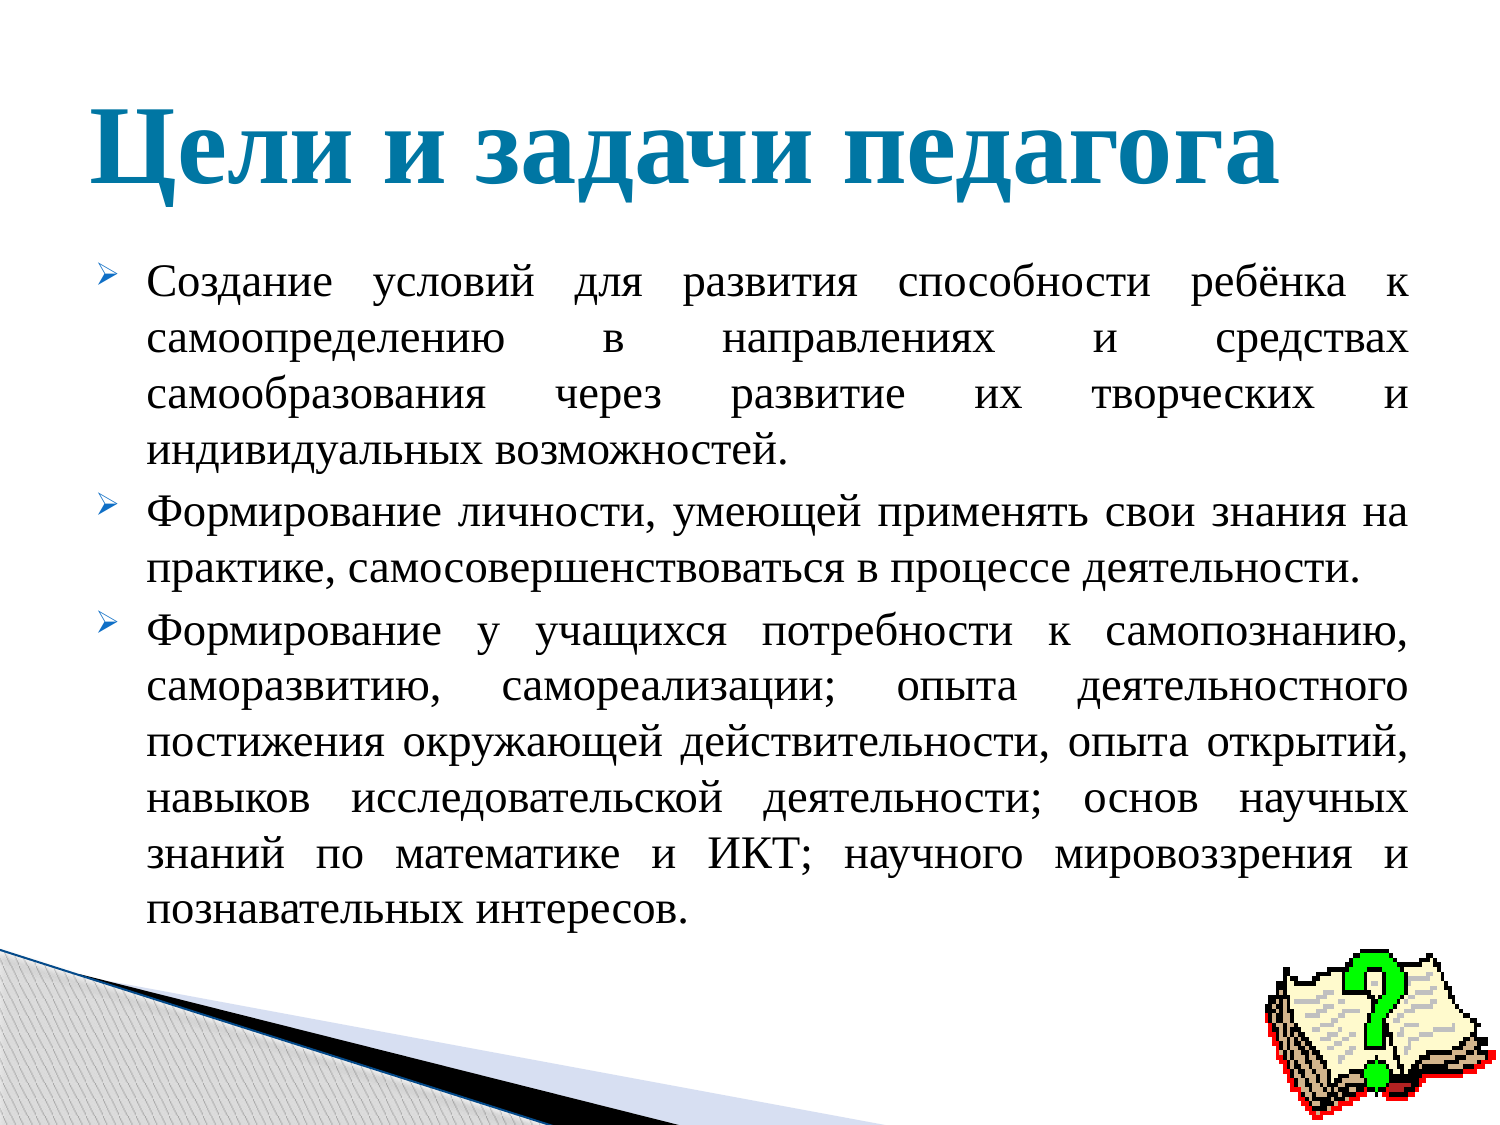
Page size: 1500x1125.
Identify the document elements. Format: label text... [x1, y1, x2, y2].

list Создание условий для развития способности ребёнка к самоопределению в направлениях и средствах самообразования через развитие их творческих и индивидуальных возможностей. Формирование личности, умеющей применять свои знания на практике, самосовершенствоваться в процессе деятельности. Формирование у учащихся потребности к самопознанию, саморазвитию, самореализации; опыта деятельностного постижения окружающей действительности, опыта открытий, навыков исследовательской деятельности; основ научных знаний по математике и ИКТ; научного мировоззрения и познавательных интересов. [75, 243, 1425, 986]
picture [1265, 948, 1500, 1125]
title Цели и задачи педагога [75, 45, 1425, 233]
